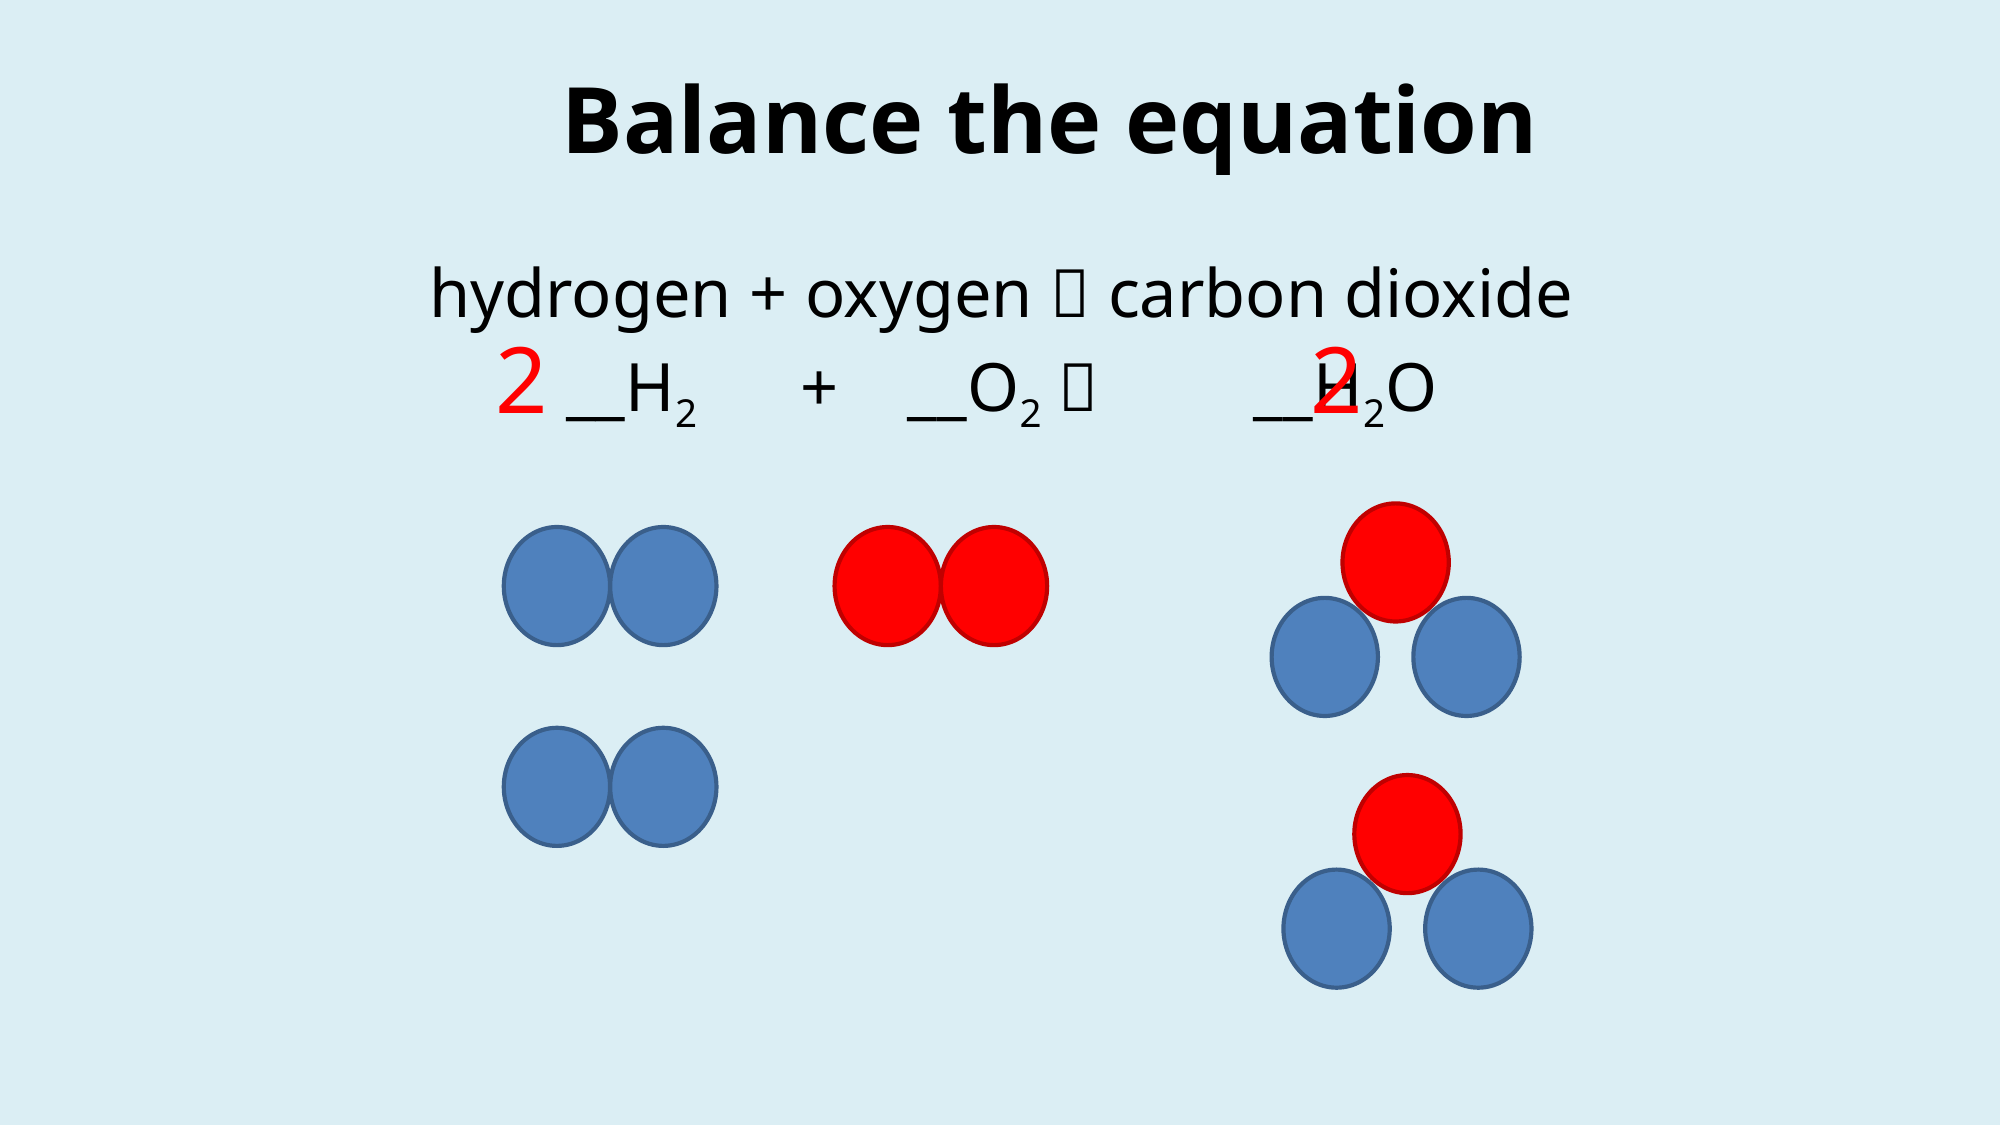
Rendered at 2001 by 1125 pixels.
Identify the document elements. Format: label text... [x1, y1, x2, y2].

text_box [608, 725, 719, 849]
text_box 2 [1295, 314, 1508, 440]
text_box [501, 524, 610, 648]
text_box hydrogen + oxygen  carbon dioxide __H2 + __O2  __H2O [326, 243, 1677, 532]
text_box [1271, 503, 1520, 717]
text_box [608, 524, 719, 648]
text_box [1283, 774, 1532, 988]
text_box [938, 524, 1050, 648]
text_box [501, 725, 610, 849]
text_box [832, 524, 941, 648]
text_box 2 [480, 314, 693, 440]
text_box Balance the equation [350, 54, 1750, 180]
